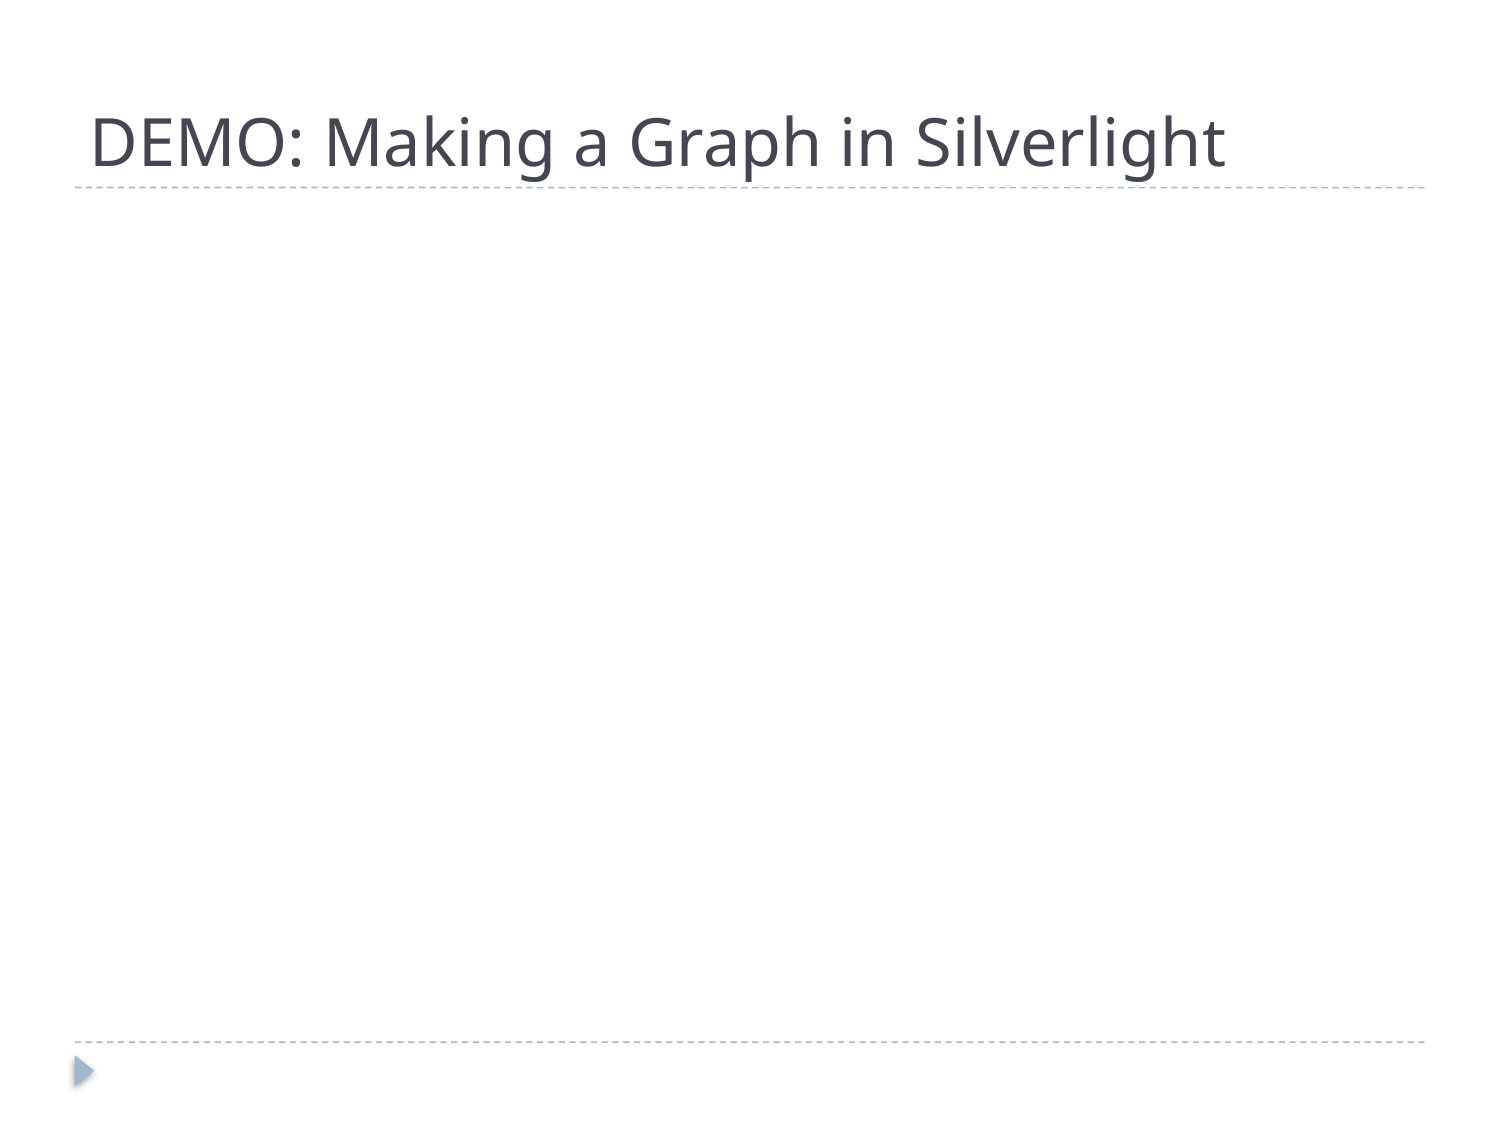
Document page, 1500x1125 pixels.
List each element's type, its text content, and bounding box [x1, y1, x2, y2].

title DEMO: Making a Graph in Silverlight [75, 24, 1425, 188]
